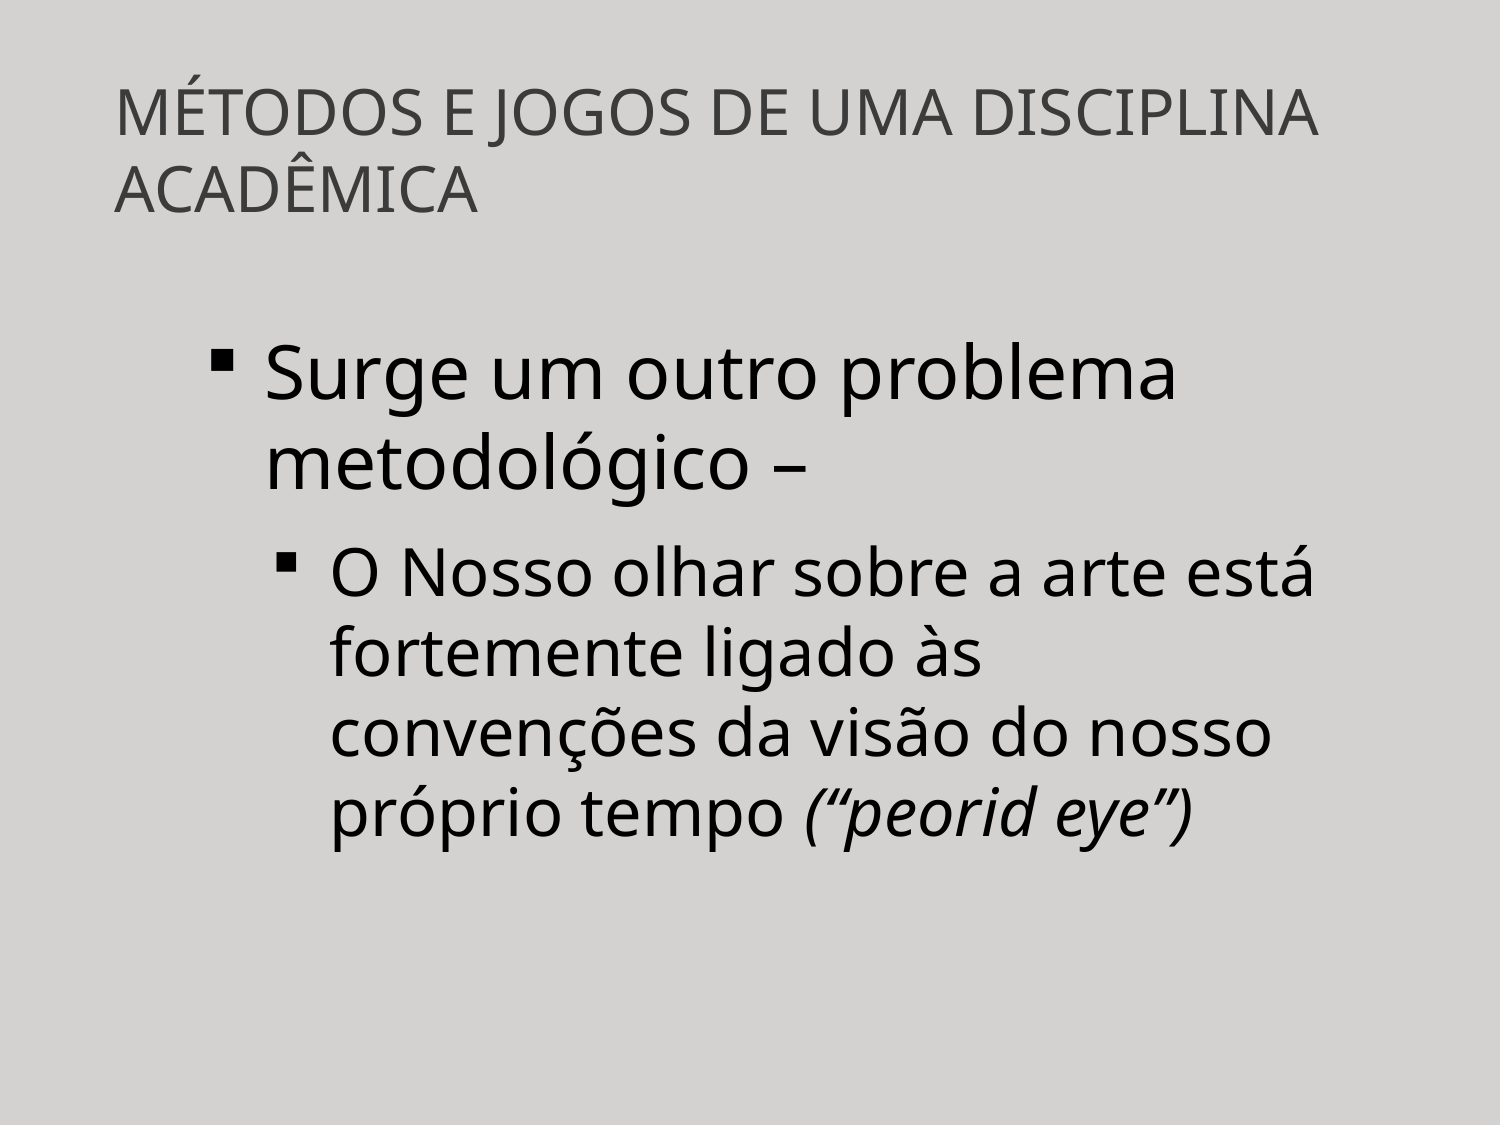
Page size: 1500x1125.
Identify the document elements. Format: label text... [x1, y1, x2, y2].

title MÉTODOS E JOGOS DE UMA DISCIPLINA ACADÊmica [99, 62, 1475, 225]
list Surge um outro problema metodológico – O Nosso olhar sobre a arte está fortemente ligado às convenções da visão do nosso próprio tempo (“peorid eye”) [125, 324, 1363, 463]
